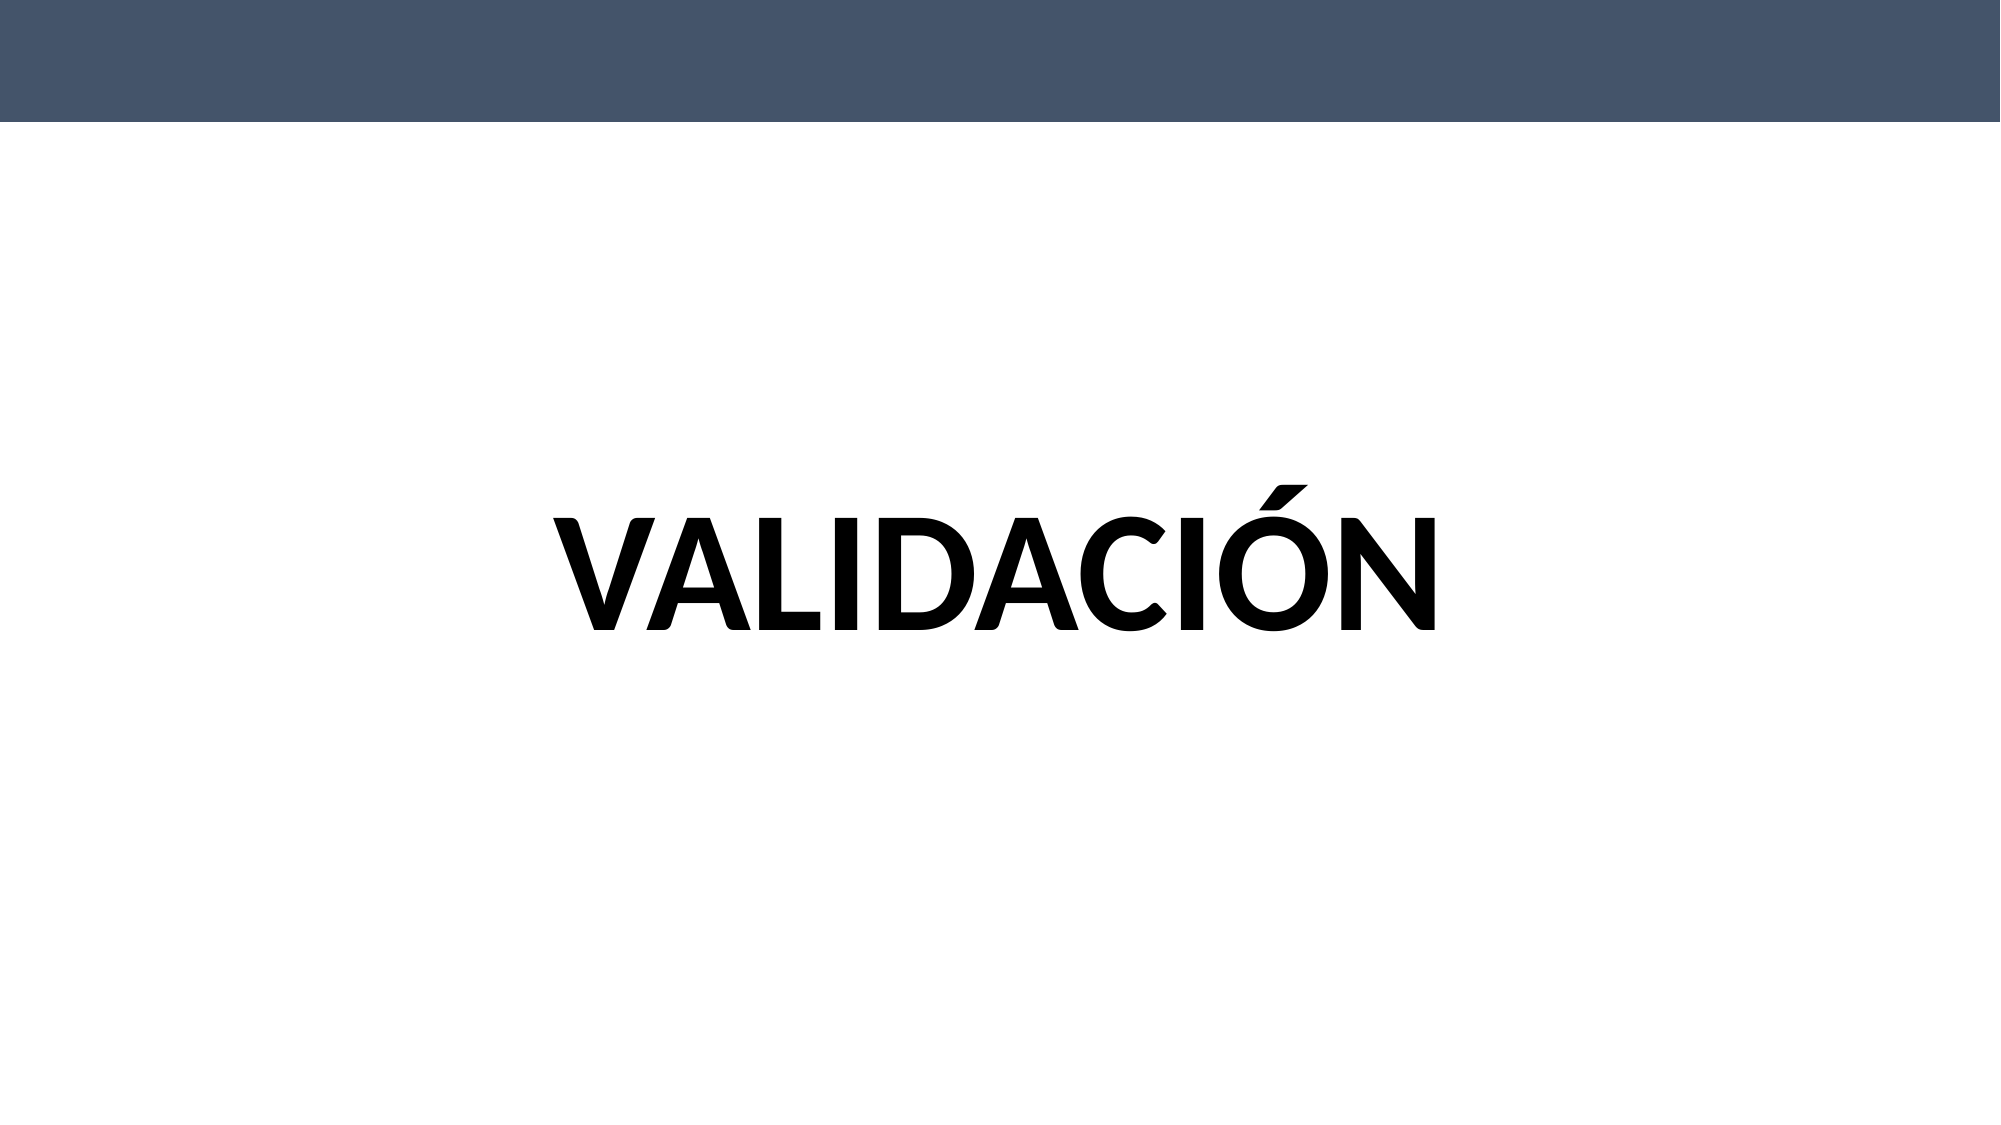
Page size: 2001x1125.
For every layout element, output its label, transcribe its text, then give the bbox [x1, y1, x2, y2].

text_box VALIDACIÓN [188, 450, 1812, 673]
text_box [0, 0, 2000, 122]
